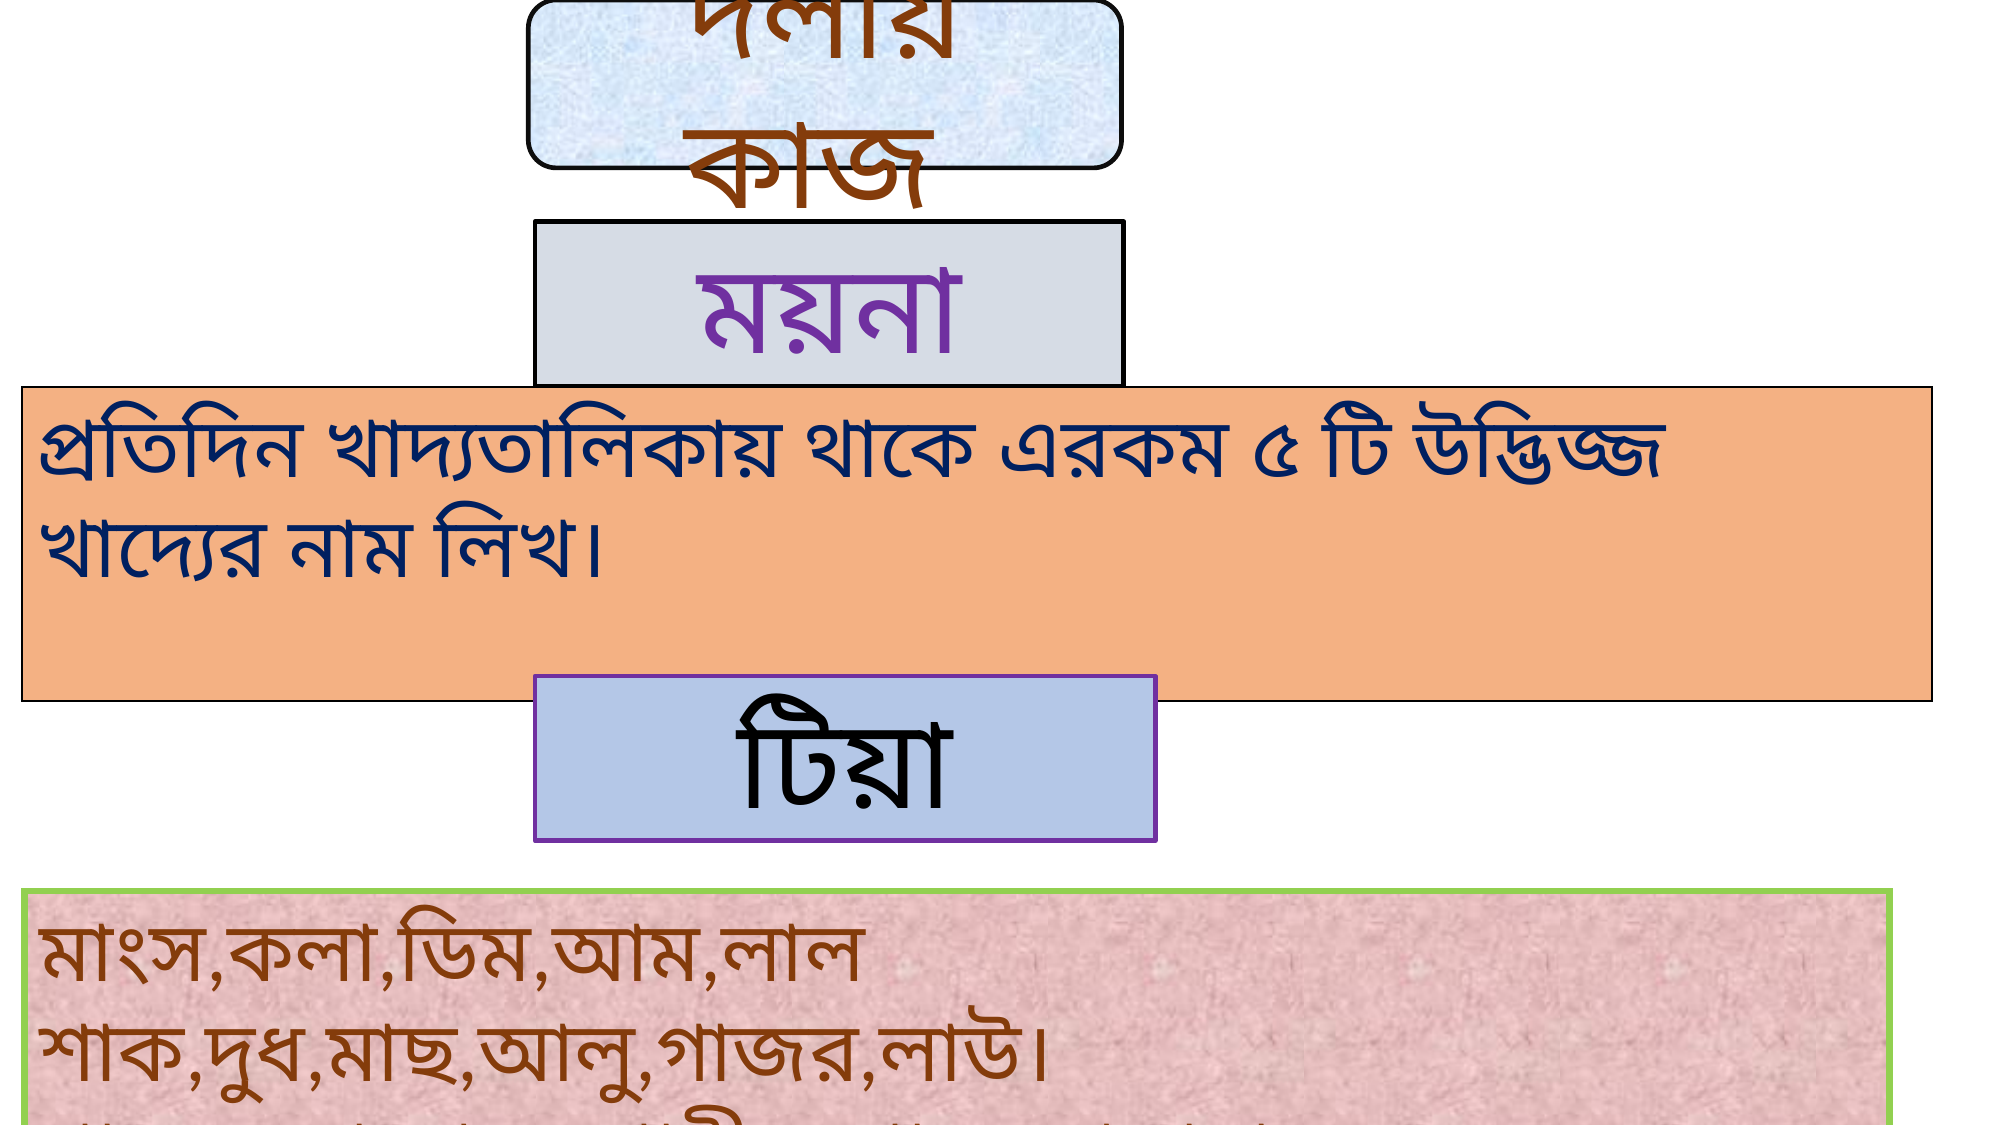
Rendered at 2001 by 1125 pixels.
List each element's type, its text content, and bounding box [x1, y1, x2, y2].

text_box ময়না [535, 221, 1124, 386]
text_box প্রতিদিন খাদ্যতালিকায় থাকে এরকম ৫ টি উদ্ভিজ্জ খাদ্যের নাম লিখ। [21, 386, 1933, 702]
text_box মাংস,কলা,ডিম,আম,লাল শাক,দুধ,মাছ,আলু,গাজর,লাউ। খাদ্যগুলো থেকে প্রানীজ খাদ্য আলাদা কর। [23, 889, 1891, 1125]
text_box দলীয় কাজ [527, 0, 1123, 169]
text_box টিয়া [535, 676, 1156, 841]
